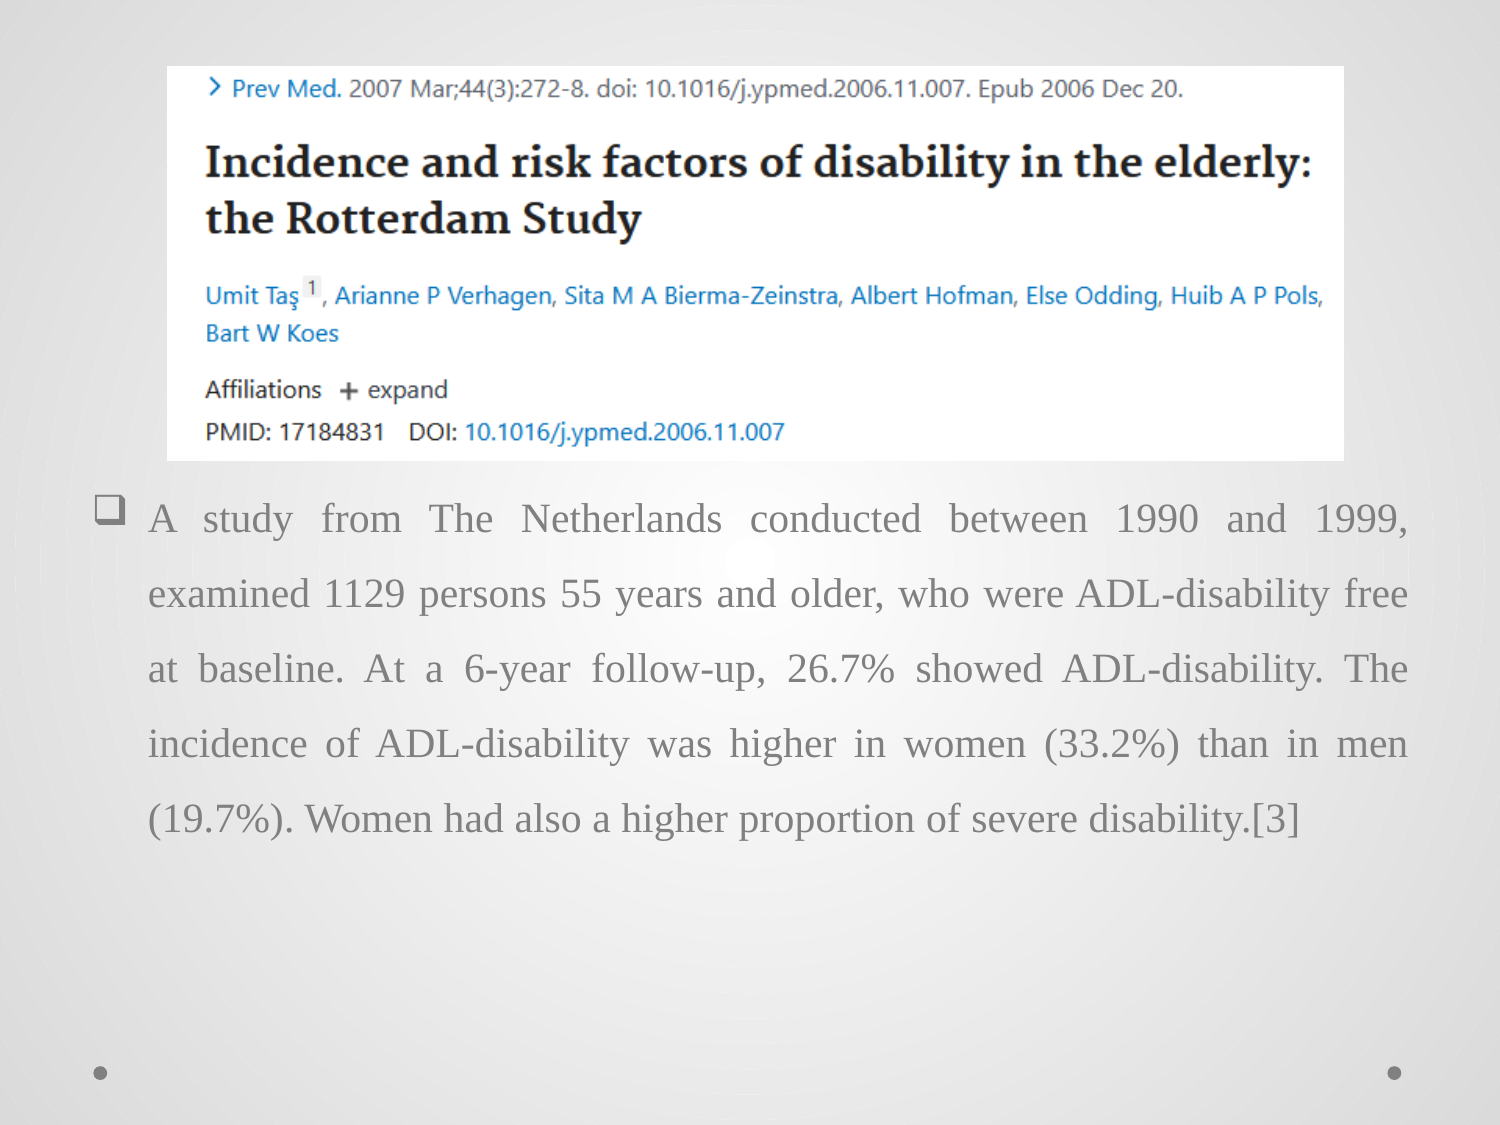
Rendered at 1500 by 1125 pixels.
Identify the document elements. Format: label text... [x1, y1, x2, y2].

list A study from The Netherlands conducted between 1990 and 1999, examined 1129 persons 55 years and older, who were ADL-disability free at baseline. At a 6-year follow-up, 26.7% showed ADL-disability. The incidence of ADL-disability was higher in women (33.2%) than in men (19.7%). Women had also a higher proportion of severe disability.[3] [76, 66, 1425, 1005]
picture [167, 66, 1345, 461]
